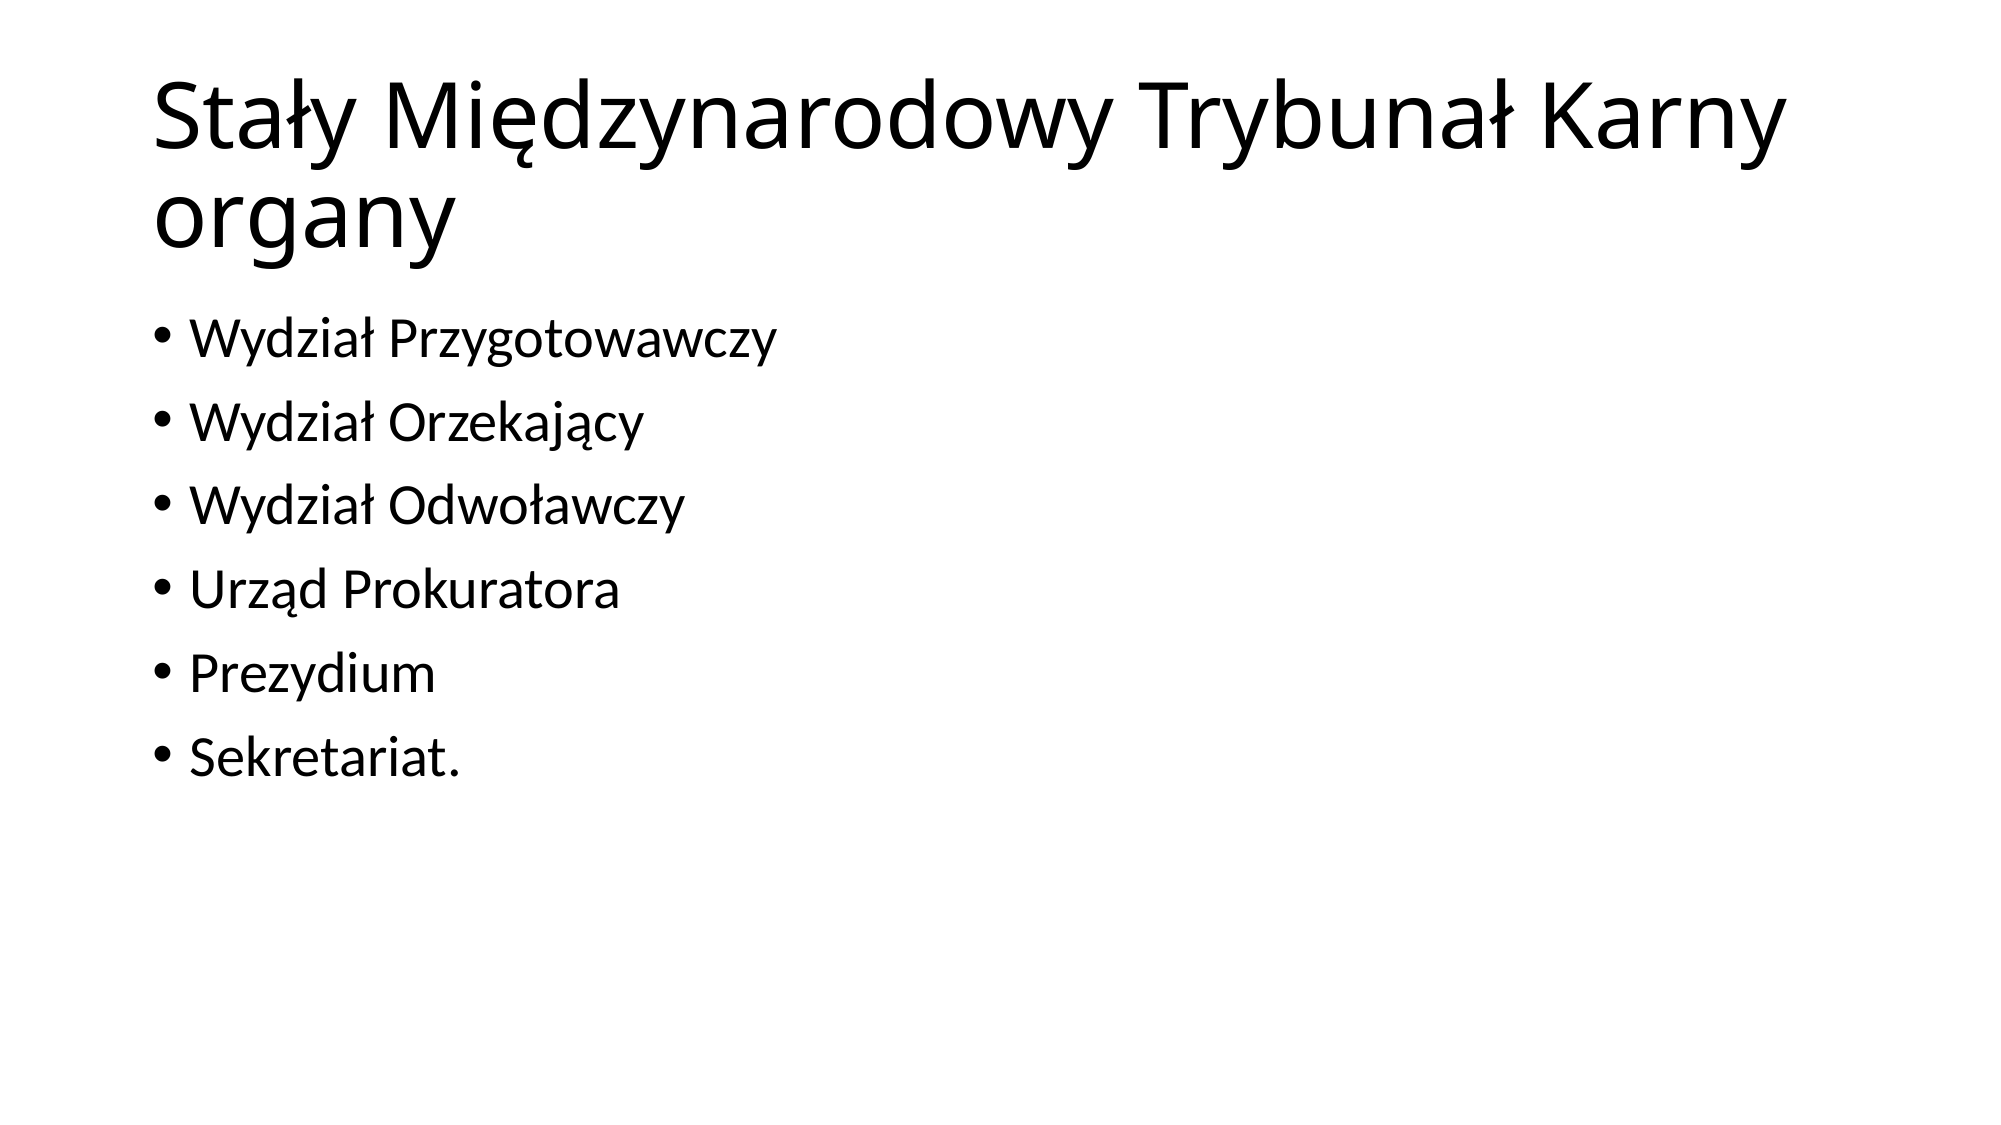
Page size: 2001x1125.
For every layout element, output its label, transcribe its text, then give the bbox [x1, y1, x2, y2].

title Stały Międzynarodowy Trybunał Karny organy [137, 59, 1863, 278]
list Wydział Przygotowawczy Wydział Orzekający Wydział Odwoławczy Urząd Prokuratora Prezydium Sekretariat. [137, 299, 1863, 1014]
